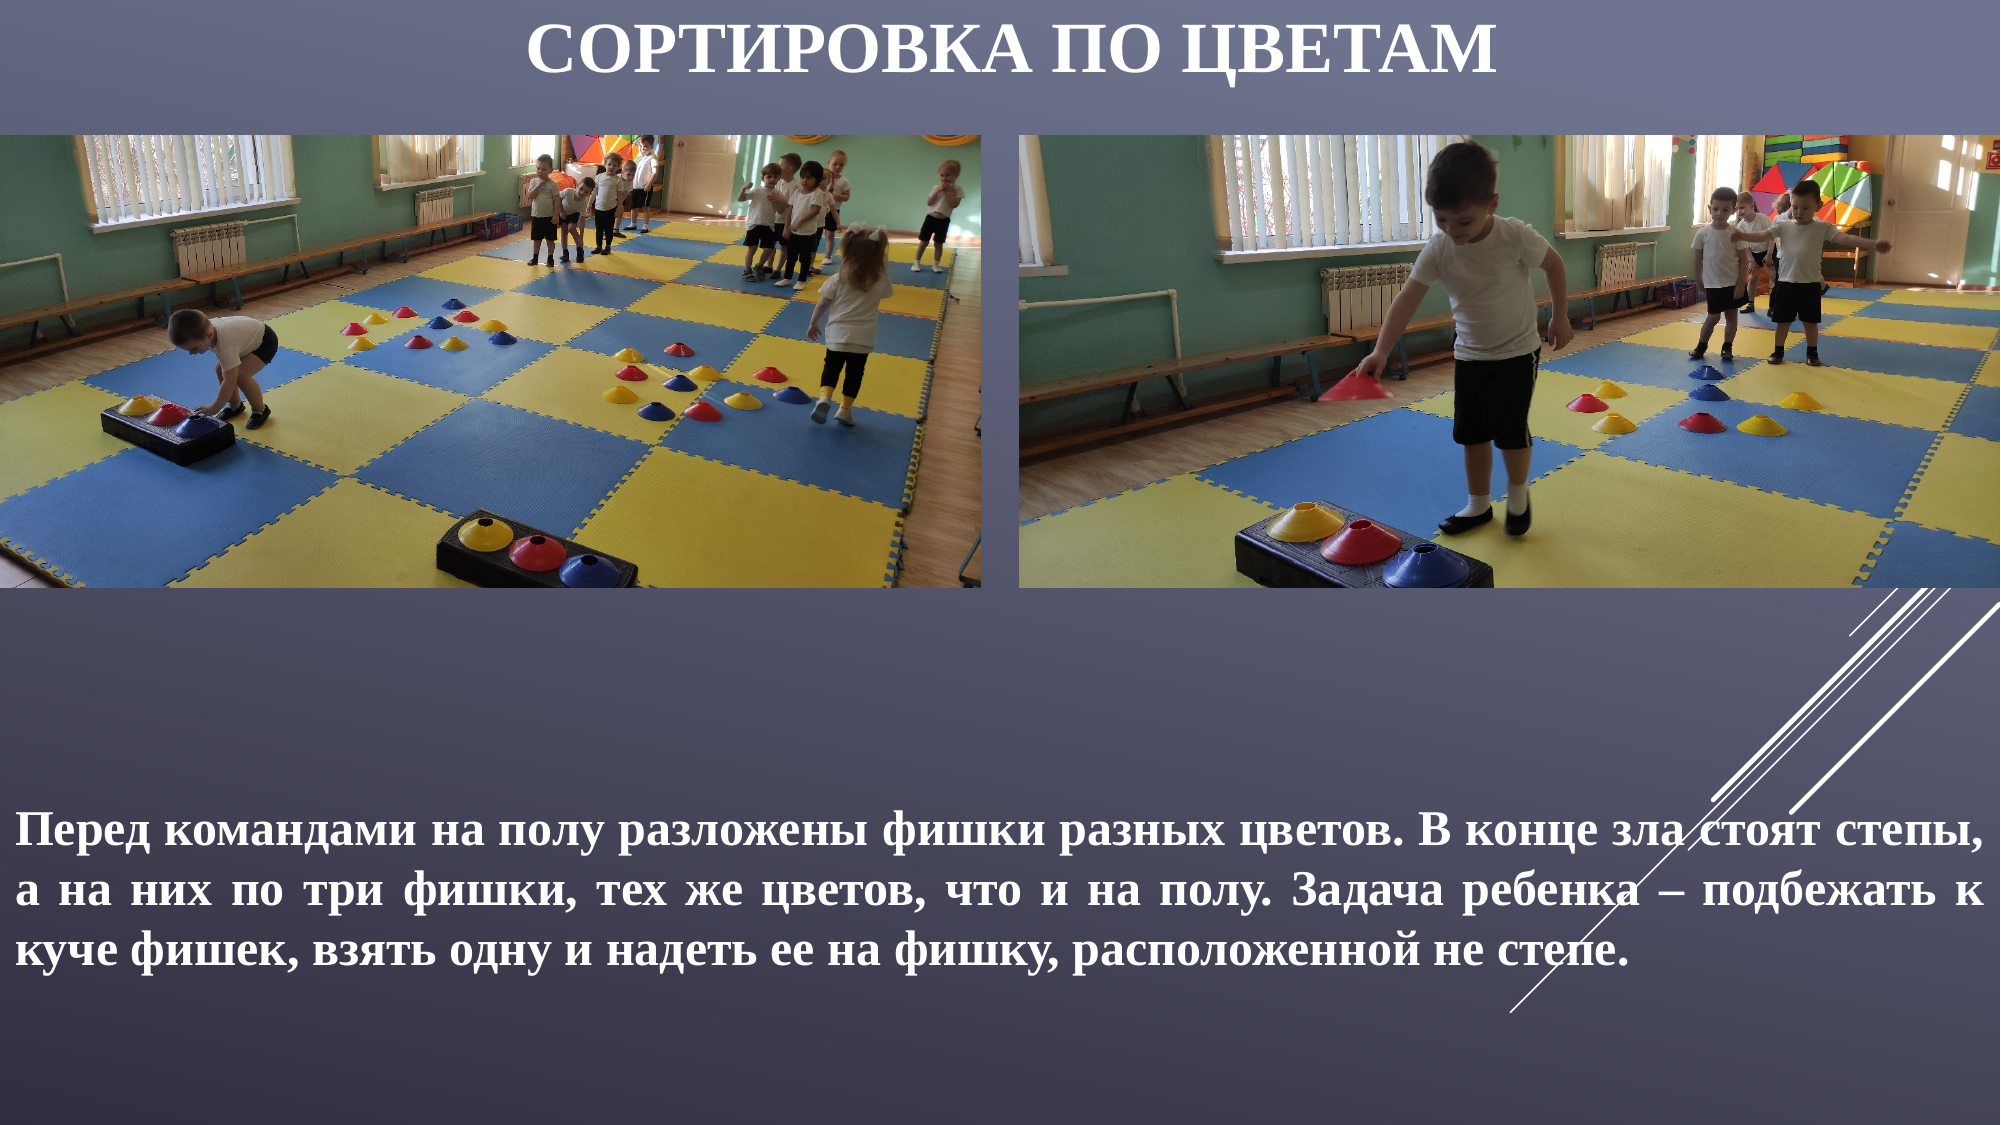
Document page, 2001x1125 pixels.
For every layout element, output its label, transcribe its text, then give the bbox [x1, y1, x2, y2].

text_box Перед командами на полу разложены фишки разных цветов. В конце зла стоят степы, а на них по три фишки, тех же цветов, что и на полу. Задача ребенка – подбежать к куче фишек, взять одну и надеть ее на фишку, расположенной не степе. [0, 788, 2000, 1038]
picture [1019, 135, 2000, 588]
title Сортировка по цветам [149, 0, 1875, 95]
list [0, 135, 981, 588]
